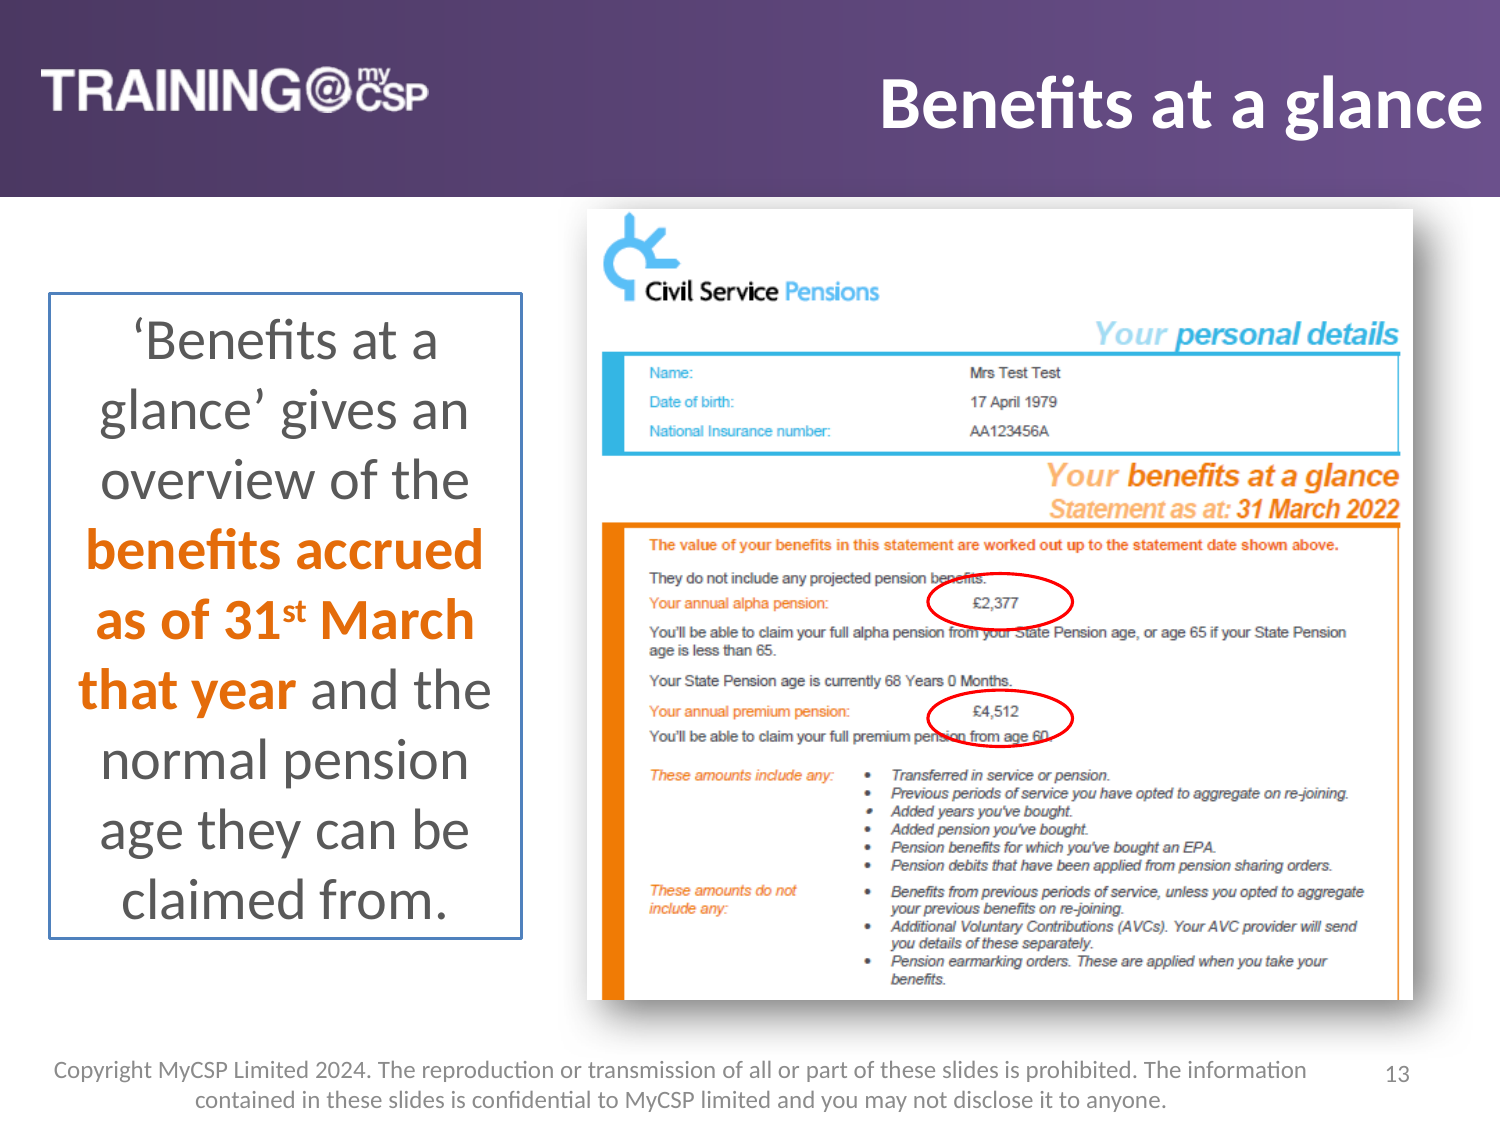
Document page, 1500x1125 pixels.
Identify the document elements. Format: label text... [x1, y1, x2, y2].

picture [587, 209, 1414, 1000]
text_box ‘Benefits at a glance’ gives an overview of the benefits accrued as of 31st March that year and the normal pension age they can be claimed from. [49, 293, 522, 939]
footer Copyright MyCSP Limited 2024. The reproduction or transmission of all or part of these slides is prohibited. The information contained in these slides is confidential to MyCSP limited and you may not disclose it to anyone. [0, 1042, 1365, 1125]
picture [40, 66, 429, 114]
text_box Benefits at a glance [0, 0, 1500, 197]
slide_number 13 [1365, 1043, 1425, 1103]
